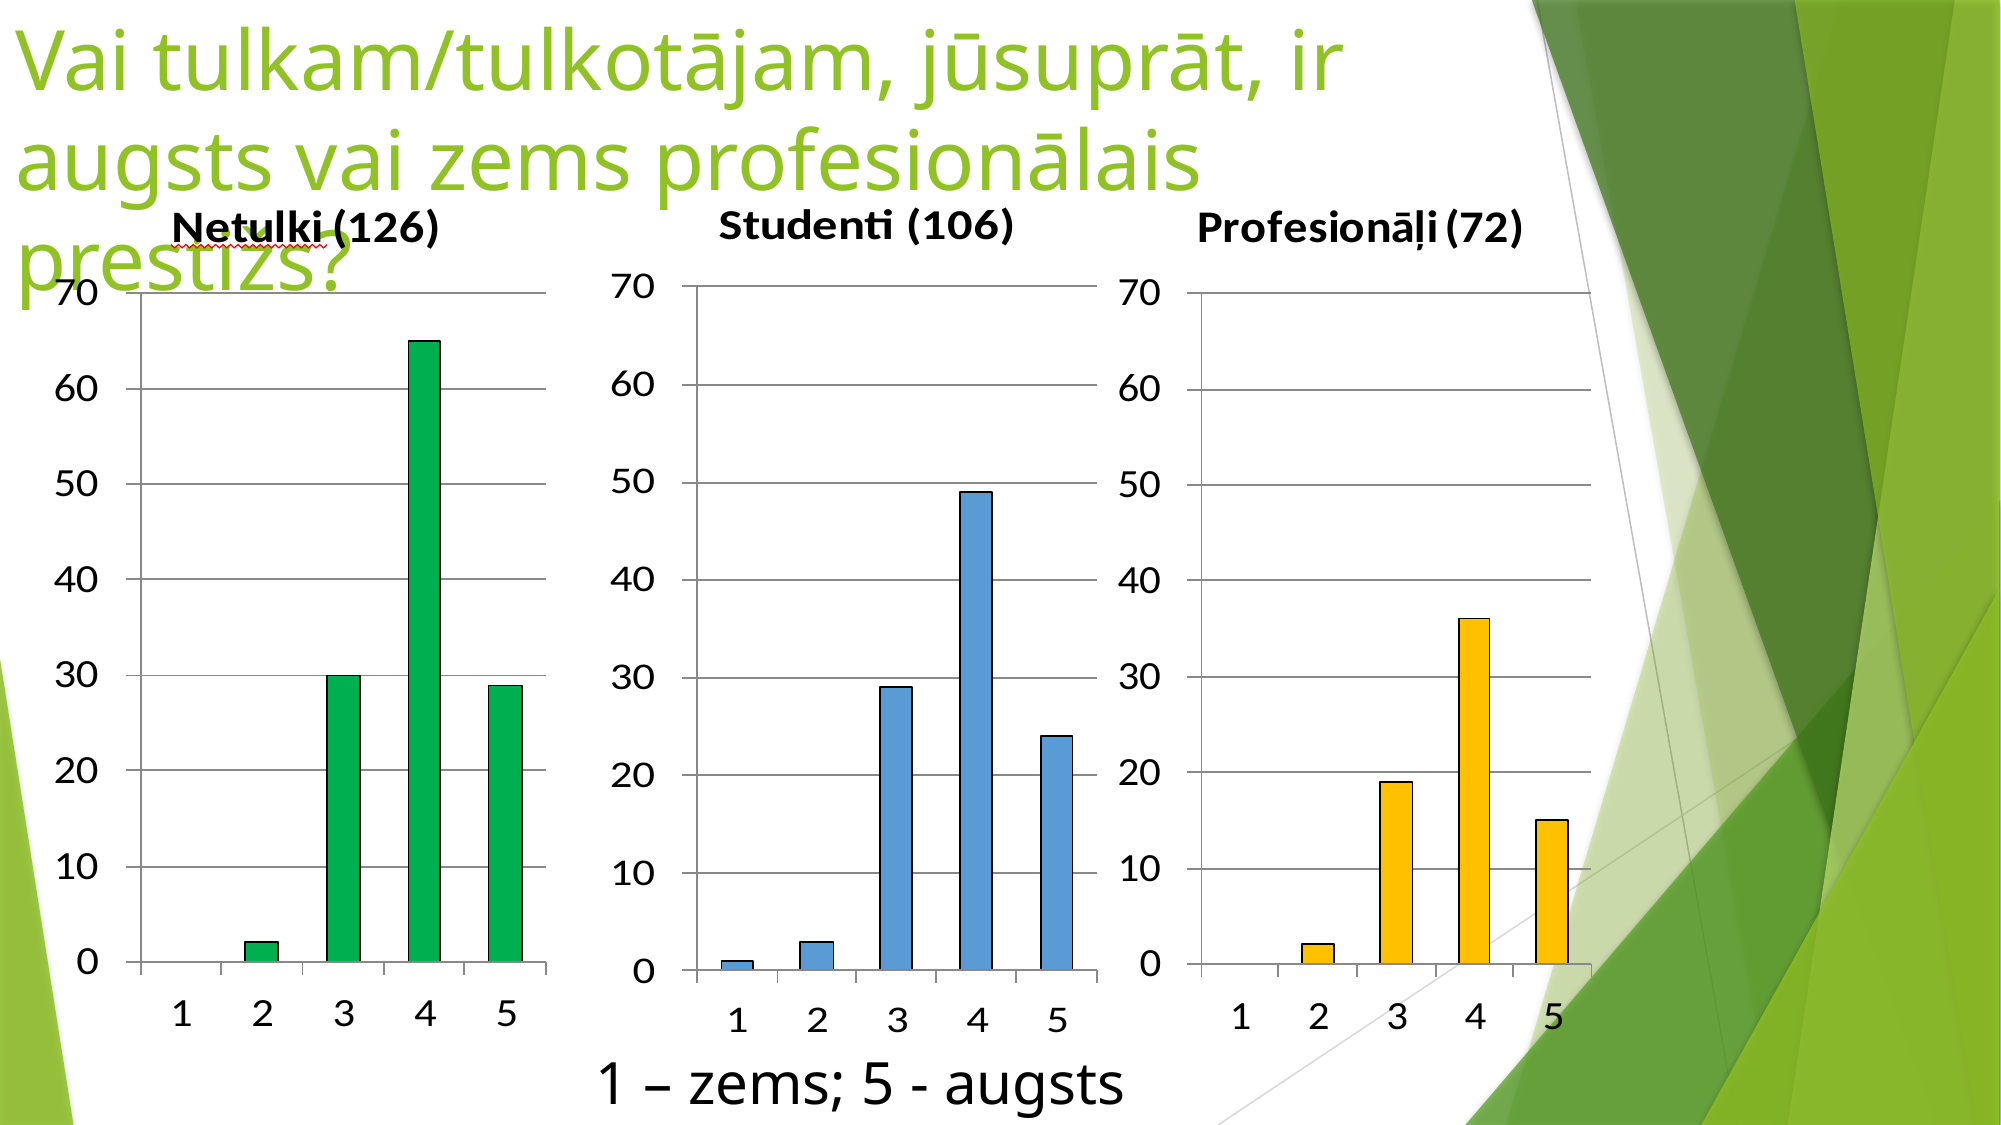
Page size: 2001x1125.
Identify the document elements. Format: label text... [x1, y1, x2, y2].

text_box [27, 174, 585, 1062]
text_box 1 – zems; 5 - augsts [580, 1069, 1141, 1124]
title Vai tulkam/tulkotājam, jūsuprāt, ir augsts vai zems profesionālais prestižs? [0, 0, 1547, 208]
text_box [585, 174, 1092, 1062]
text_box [1092, 174, 1629, 1062]
